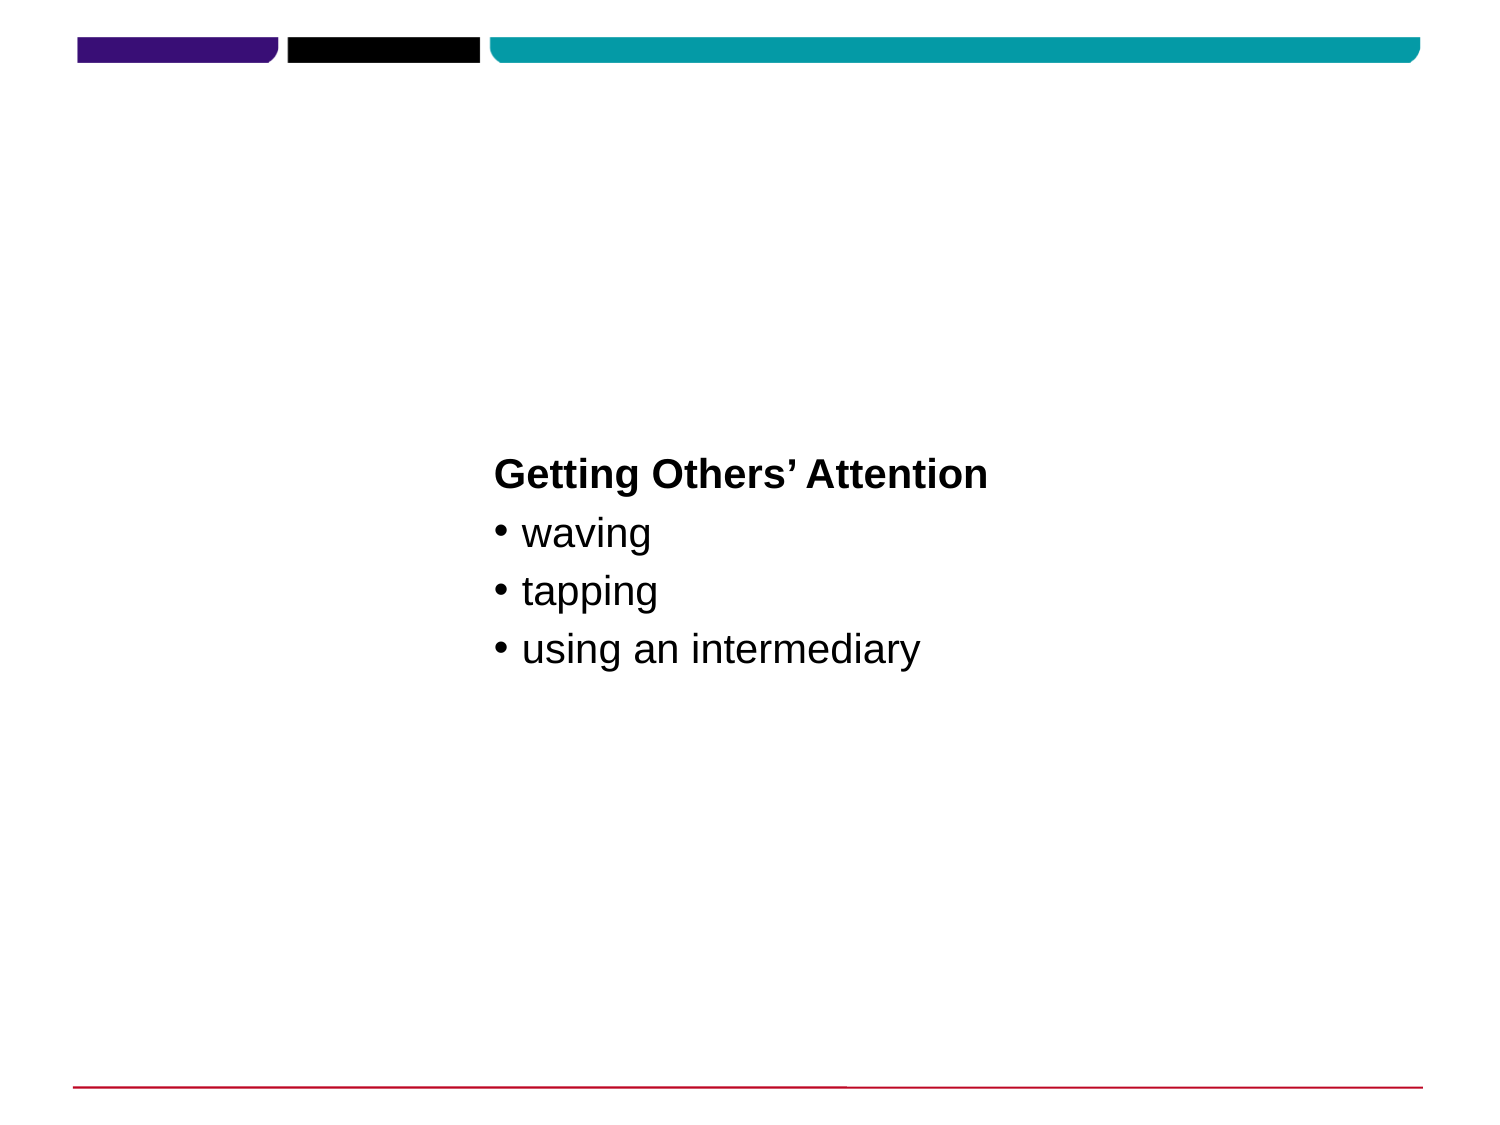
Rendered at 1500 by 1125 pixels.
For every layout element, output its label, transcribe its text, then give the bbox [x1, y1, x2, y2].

picture [58, 34, 1436, 64]
list Getting Others’ Attention waving tapping using an intermediary [478, 439, 1151, 791]
